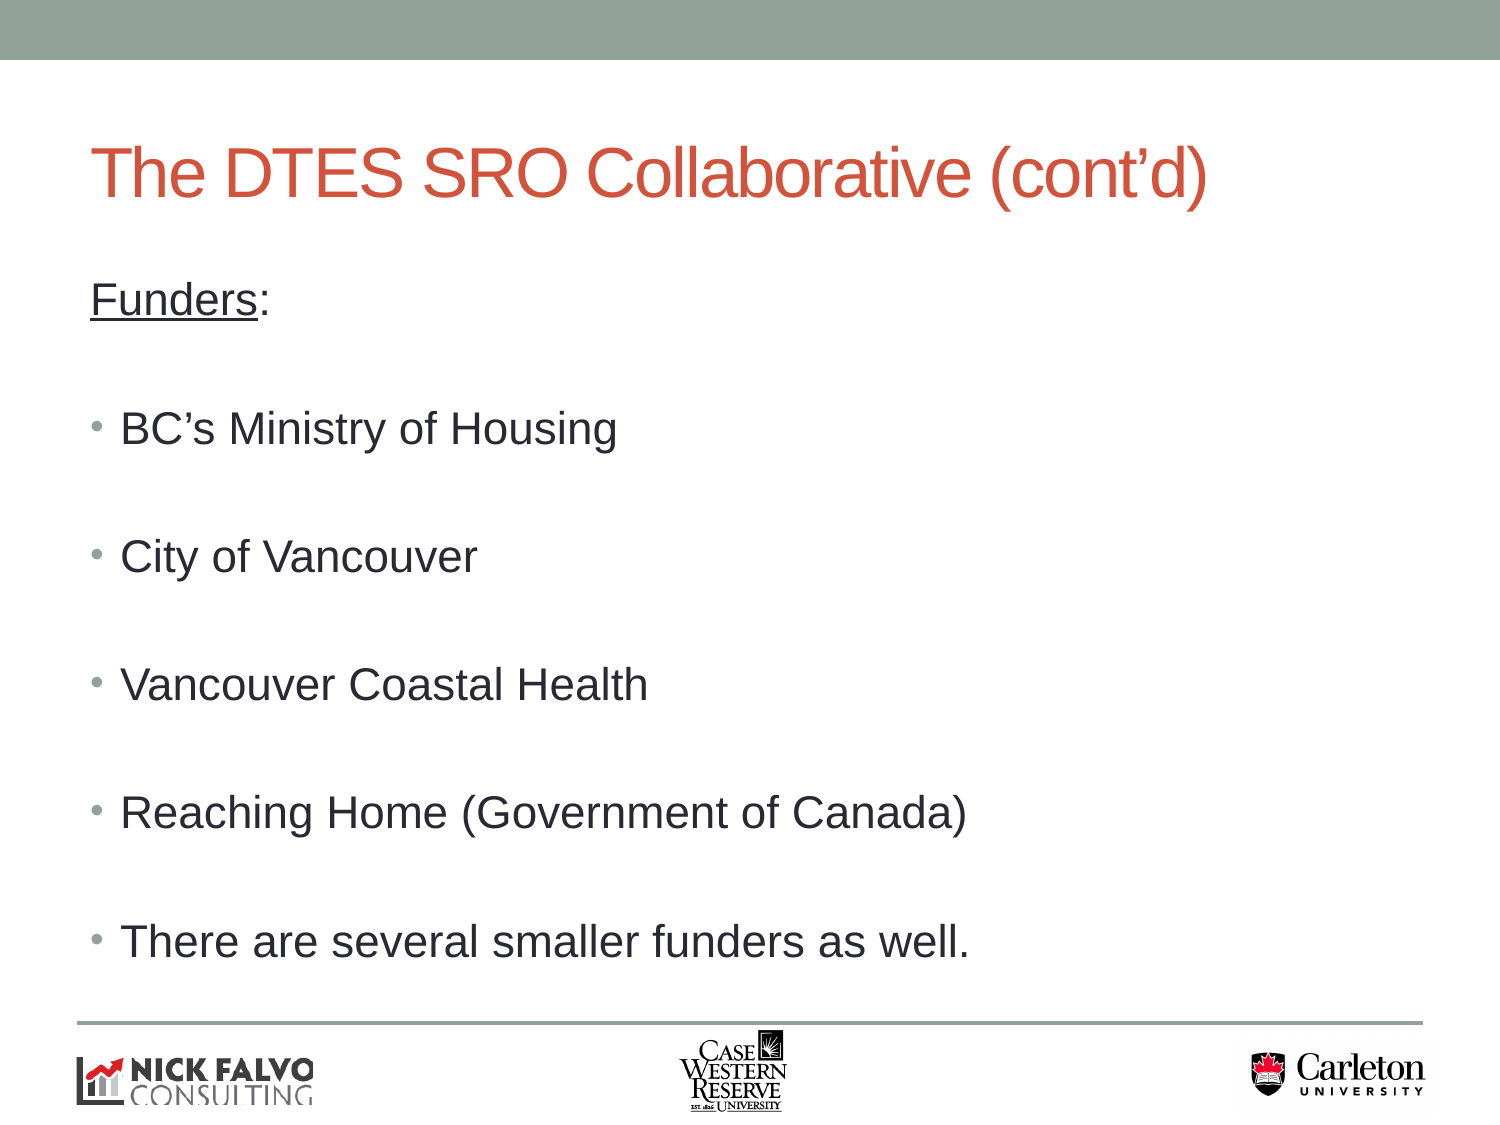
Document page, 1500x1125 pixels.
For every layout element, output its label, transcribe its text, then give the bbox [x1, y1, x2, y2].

picture [1237, 1035, 1436, 1114]
title The DTES SRO Collaborative (cont’d) [75, 87, 1425, 250]
list Funders: BC’s Ministry of Housing City of Vancouver Vancouver Coastal Health Reaching Home (Government of Canada) There are several smaller funders as well. [75, 262, 1425, 988]
picture [679, 1030, 793, 1120]
